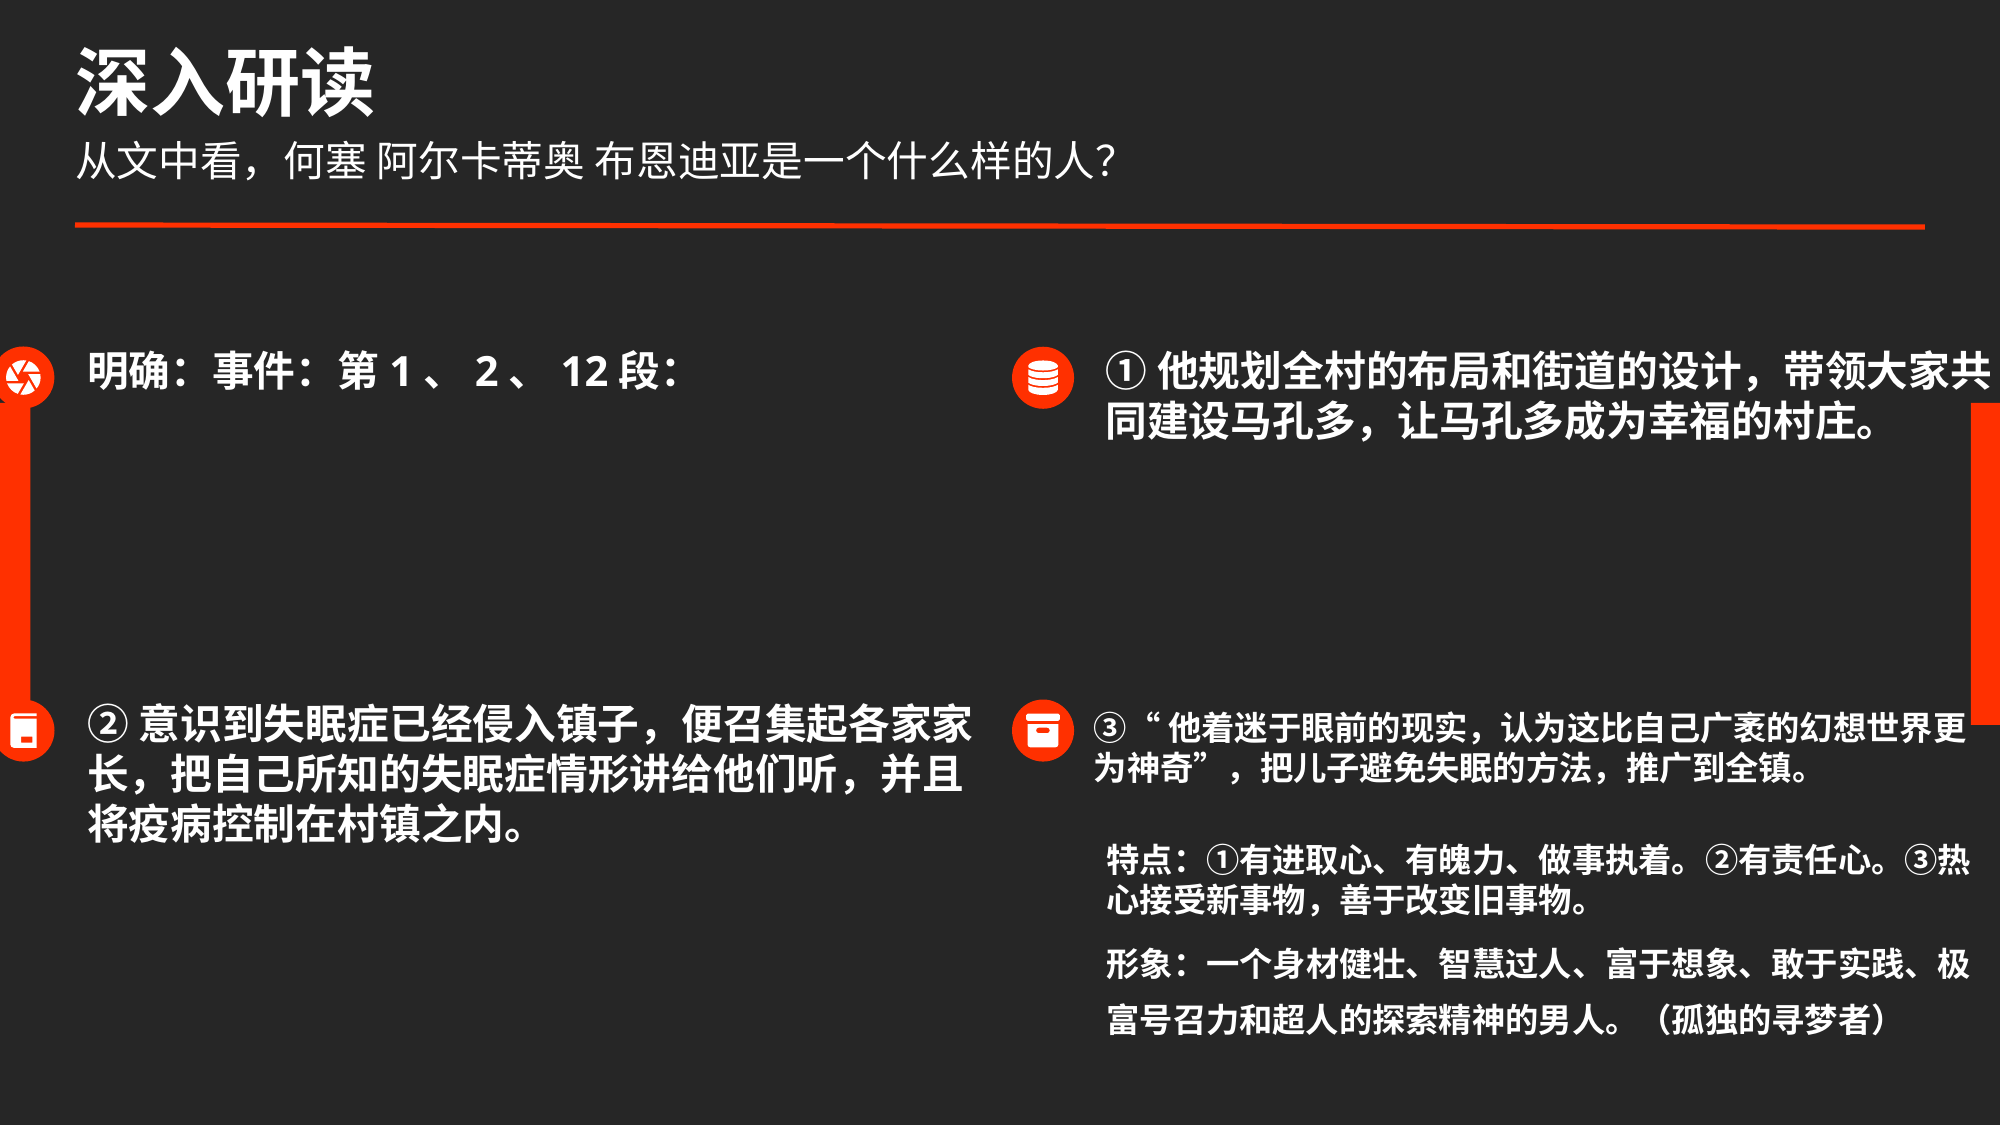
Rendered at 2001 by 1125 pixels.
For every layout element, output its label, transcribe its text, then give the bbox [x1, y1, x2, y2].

text_box ③“他着迷于眼前的现实，认为这比自己广袤的幻想世界更为神奇”，把儿子避免失眠的方法，推广到全镇。 [1079, 699, 1996, 769]
text_box ①他规划全村的布局和街道的设计，带领大家共同建设马孔多，让马孔多成为幸福的村庄。 [1090, 337, 2000, 407]
text_box 从文中看，何塞 阿尔卡蒂奥 布恩迪亚是一个什么样的人？ [75, 124, 1925, 200]
text_box ②意识到失眠症已经侵入镇子，便召集起各家家长，把自己所知的失眠症情形讲给他们听，并且将疫病控制在村镇之内。 [72, 690, 990, 760]
text_box 深入研读 [75, 24, 1925, 124]
text_box [1027, 724, 1059, 748]
text_box [1010, 345, 1076, 410]
text_box [10, 713, 37, 748]
text_box [1028, 360, 1058, 395]
text_box 明确：事件：第1、2、12段： [72, 337, 990, 407]
text_box [7, 374, 41, 395]
text_box [1010, 698, 1076, 763]
text_box [0, 402, 32, 707]
text_box [1026, 713, 1060, 721]
text_box 特点：①有进取心、有魄力、做事执着。②有责任心。③热心接受新事物，善于改变旧事物。 形象：一个身材健壮、智慧过人、富于想象、敢于实践、极富号召力和超人的探索精神的男人。（孤独的寻梦者） [1091, 831, 2000, 1090]
text_box [1970, 407, 2000, 726]
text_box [74, 224, 1925, 228]
text_box [0, 345, 56, 410]
text_box [0, 698, 56, 763]
text_box [6, 360, 40, 381]
